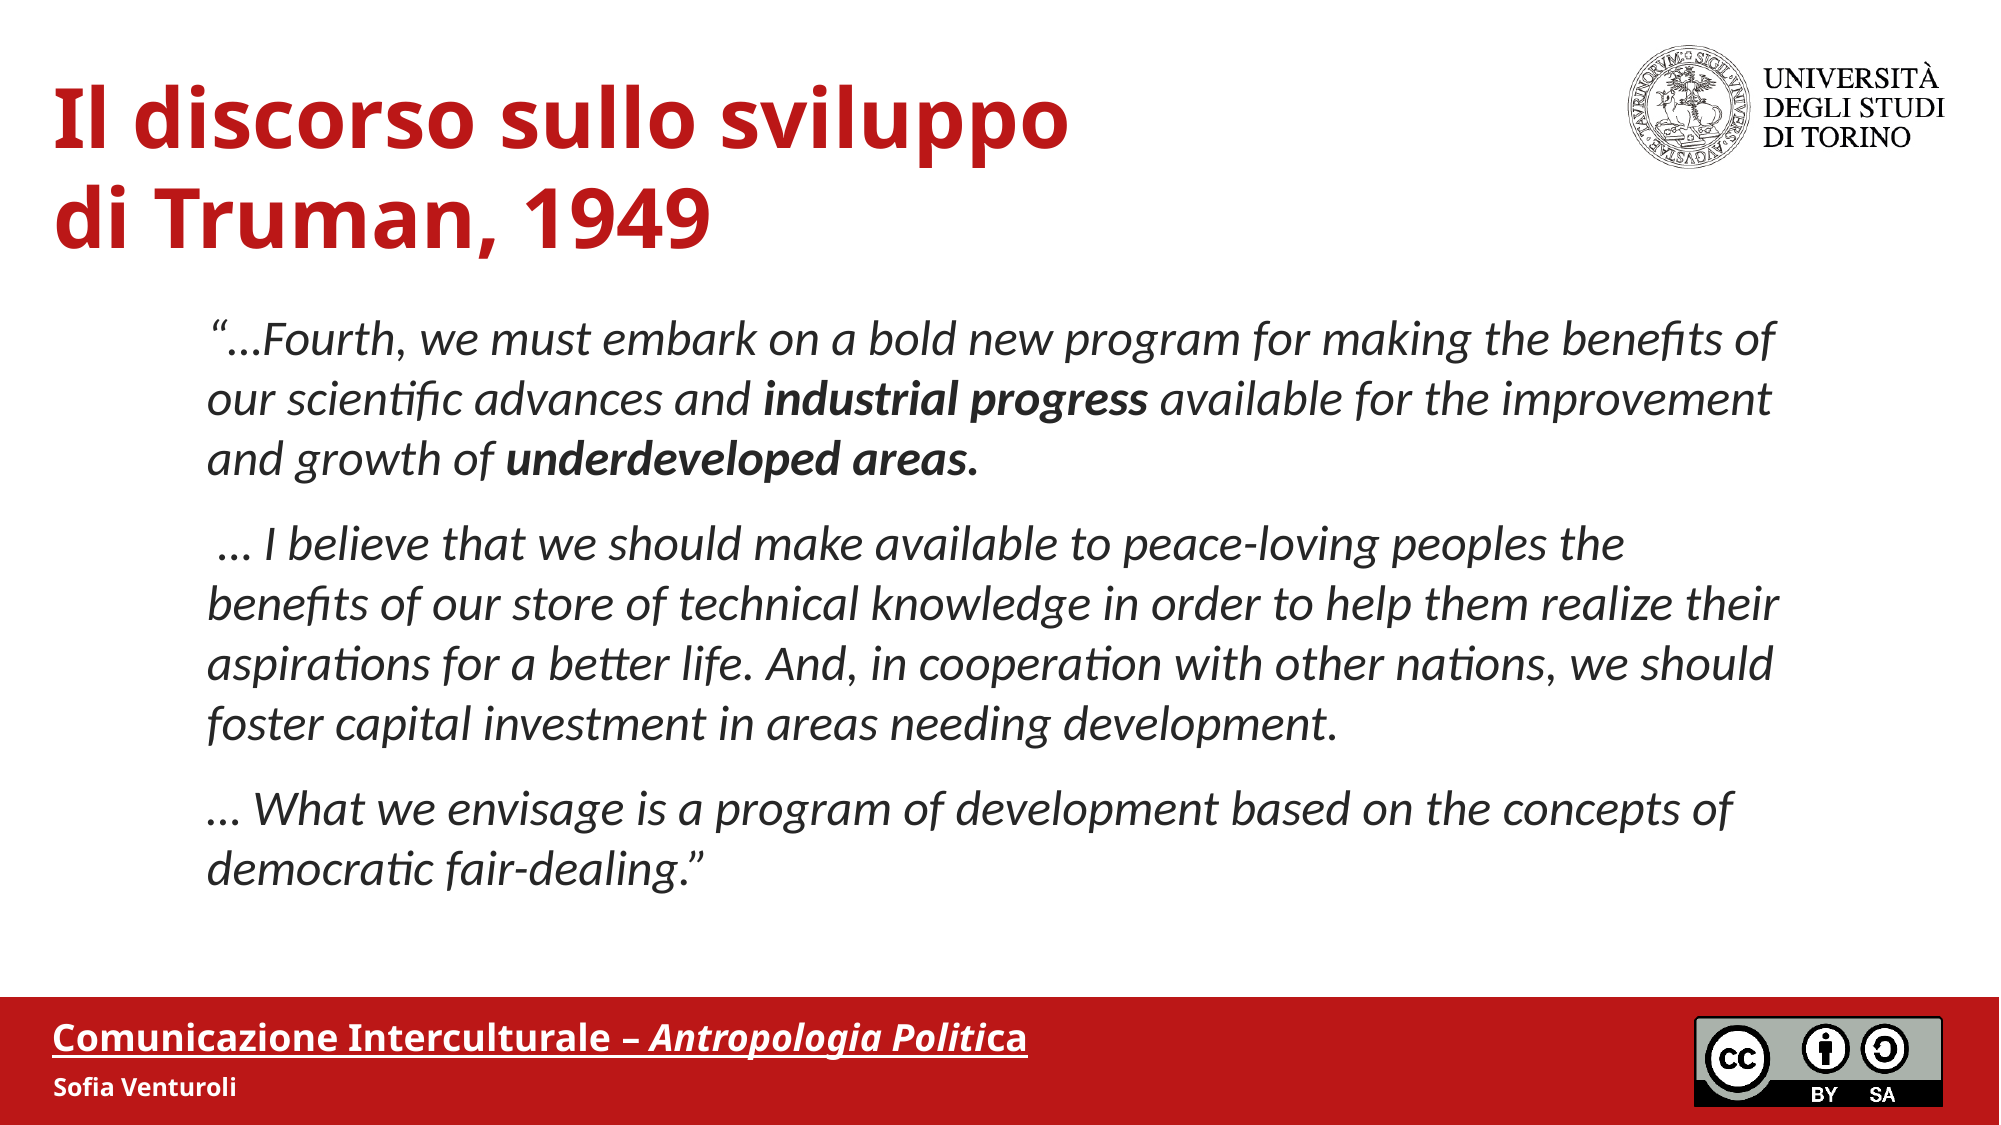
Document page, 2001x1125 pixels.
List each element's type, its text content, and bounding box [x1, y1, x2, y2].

text_box Comunicazione Interculturale – Antropologia Politica [37, 1012, 2000, 1068]
text_box “…Fourth, we must embark on a bold new program for making the benefits of our scientific advances and industrial progress available for the improvement and growth of underdeveloped areas. … I believe that we should make available to peace-loving peoples the benefits of our store of technical knowledge in order to help them realize their aspirations for a better life. And, in cooperation with other nations, we should foster capital investment in areas needing development. … What we envisage is a program of development based on the concepts of democratic fair-dealing.” [192, 297, 1808, 903]
text_box Il discorso sullo sviluppo di Truman, 1949 [38, 57, 1160, 273]
text_box Sofia Venturoli [38, 1068, 2000, 1123]
picture [1605, 22, 1964, 193]
picture [1694, 1016, 1943, 1107]
